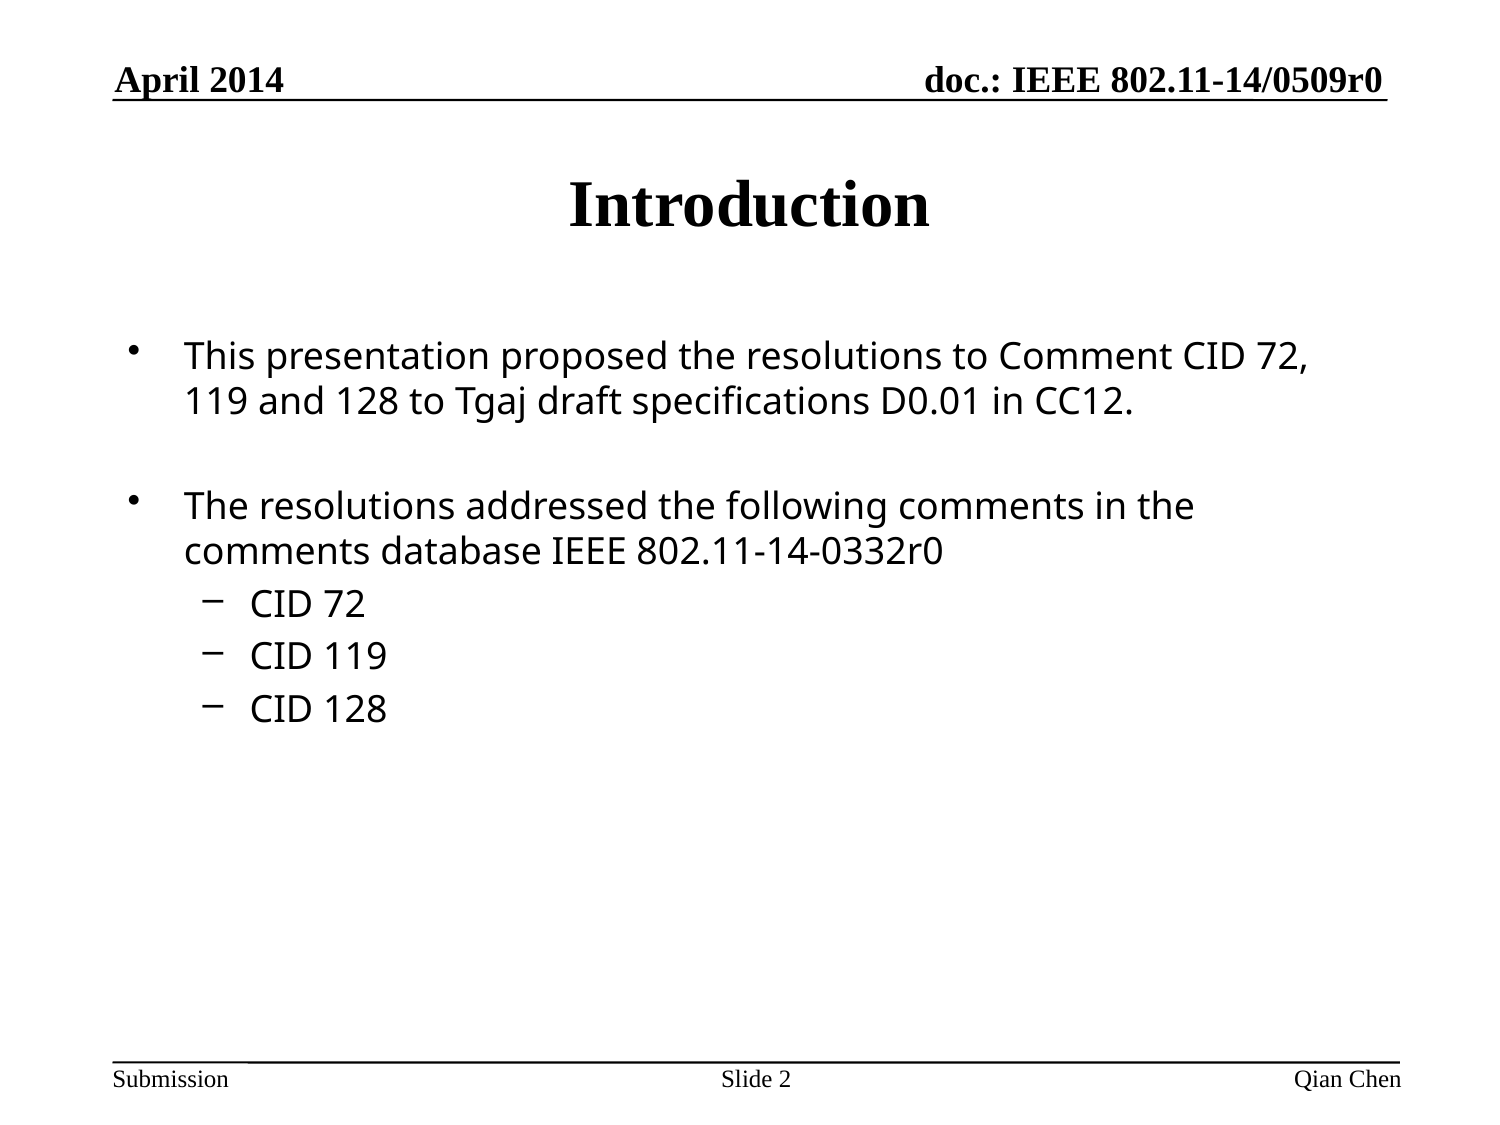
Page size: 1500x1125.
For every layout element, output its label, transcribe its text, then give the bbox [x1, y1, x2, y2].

title Introduction [112, 112, 1388, 288]
list This presentation proposed the resolutions to Comment CID 72, 119 and 128 to Tgaj draft specifications D0.01 in CC12. The resolutions addressed the following comments in the comments database IEEE 802.11-14-0332r0 CID 72 CID 119 CID 128 [112, 324, 1388, 1001]
footer Qian Chen [1089, 1061, 1402, 1093]
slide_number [114, 54, 286, 101]
slide_number Slide 2 [712, 1061, 800, 1093]
